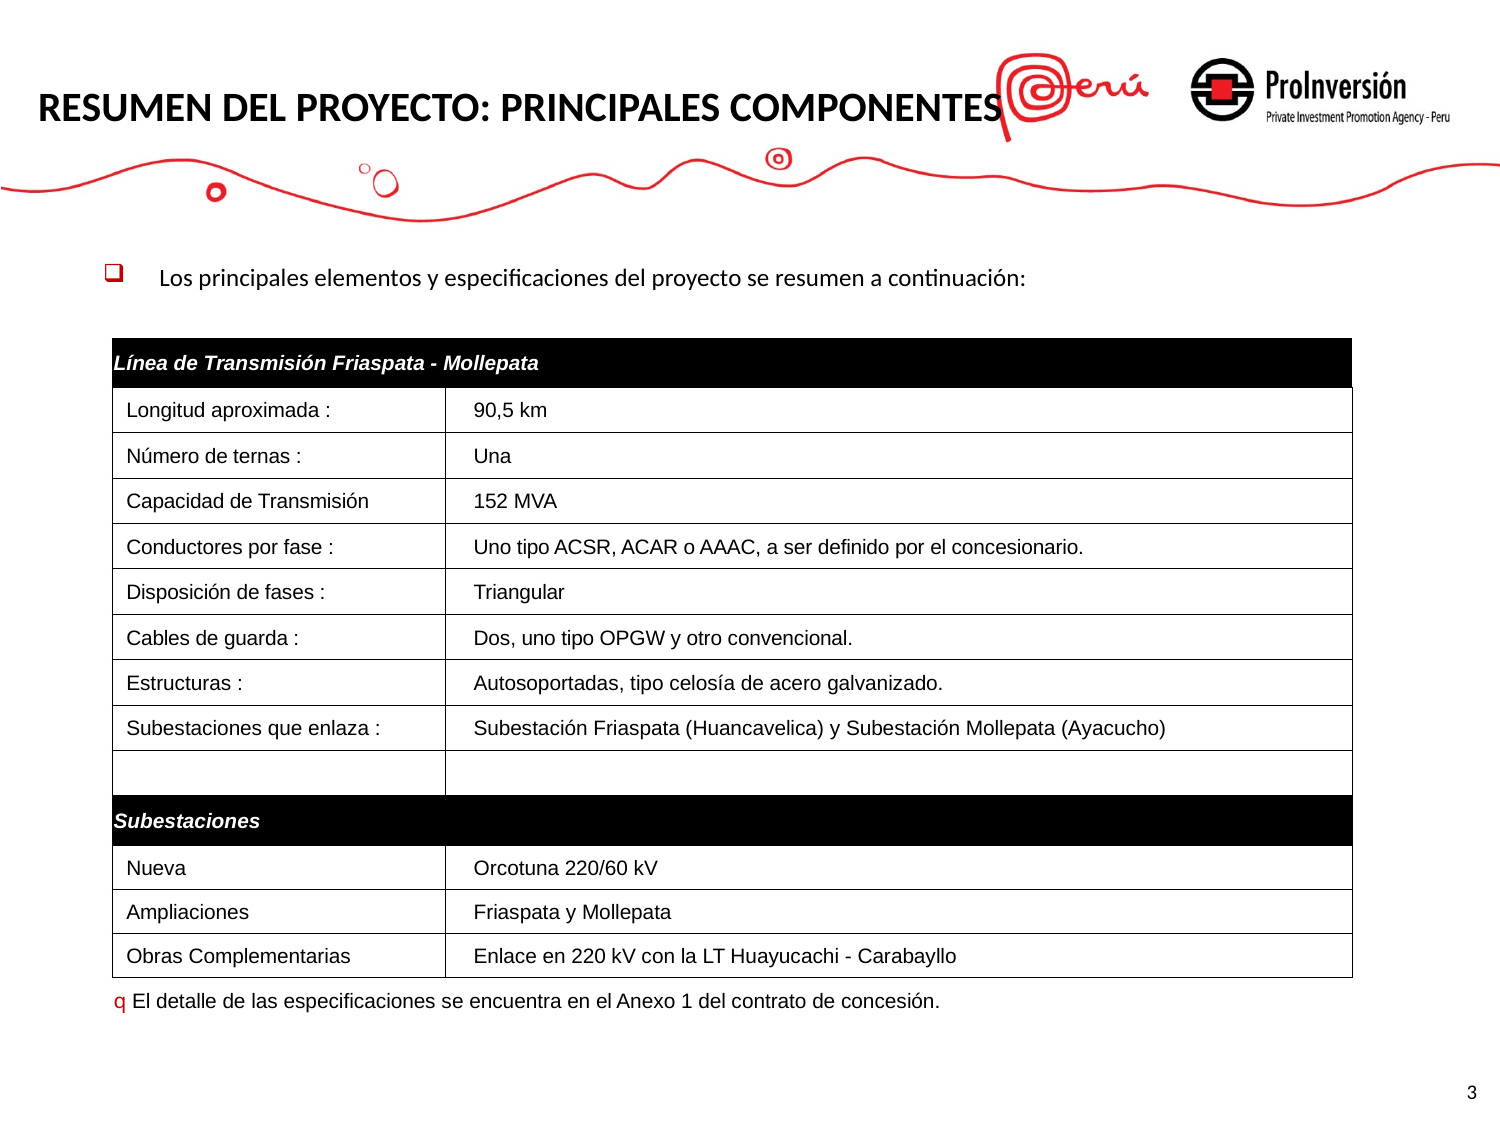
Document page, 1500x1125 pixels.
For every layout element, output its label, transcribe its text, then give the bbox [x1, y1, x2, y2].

table_cell Número de ternas : [113, 433, 445, 478]
table_cell Enlace en 220 kV con la LT Huayucachi - Carabayllo [446, 934, 1352, 977]
table_cell Una [446, 433, 1352, 478]
slide_number 3 [1416, 1070, 1493, 1120]
table_cell Orcotuna 220/60 kV [446, 846, 1352, 889]
table_cell Capacidad de Transmisión [113, 479, 445, 523]
table_cell Triangular [446, 569, 1352, 614]
picture [1, 0, 1500, 1125]
table_cell Friaspata y Mollepata [446, 890, 1352, 933]
table_cell Uno tipo ACSR, ACAR o AAAC, a ser definido por el concesionario. [446, 524, 1352, 568]
table_header Línea de Transmisión Friaspata - Mollepata [113, 339, 1352, 387]
table_cell Autosoportadas, tipo celosía de acero galvanizado. [446, 660, 1352, 705]
table_cell Obras Complementarias [113, 934, 445, 977]
table_cell [113, 751, 445, 795]
table_cell q El detalle de las especificaciones se encuentra en el Anexo 1 del contrato de concesión. [112, 978, 1352, 1023]
table_cell [446, 796, 1352, 845]
table_cell Estructuras : [113, 660, 445, 705]
table_cell 90,5 km [446, 388, 1352, 432]
table_cell Subestaciones [113, 796, 445, 845]
table_cell Subestación Friaspata (Huancavelica) y Subestación Mollepata (Ayacucho) [446, 706, 1352, 750]
table_cell Subestaciones que enlaza : [113, 706, 445, 750]
table_cell Ampliaciones [113, 890, 445, 933]
table_cell Nueva [113, 846, 445, 889]
table_cell Cables de guarda : [113, 615, 445, 659]
table_cell Disposición de fases : [113, 569, 445, 614]
table_cell 152 MVA [446, 479, 1352, 523]
text_box RESUMEN DEL PROYECTO: PRINCIPALES COMPONENTES [23, 61, 1440, 149]
table_cell Conductores por fase : [113, 524, 445, 568]
table_cell [446, 751, 1352, 795]
text_box Los principales elementos y especificaciones del proyecto se resumen a continuación: [88, 254, 1069, 302]
table_cell Longitud aproximada : [113, 388, 445, 432]
table_cell Dos, uno tipo OPGW y otro convencional. [446, 615, 1352, 659]
